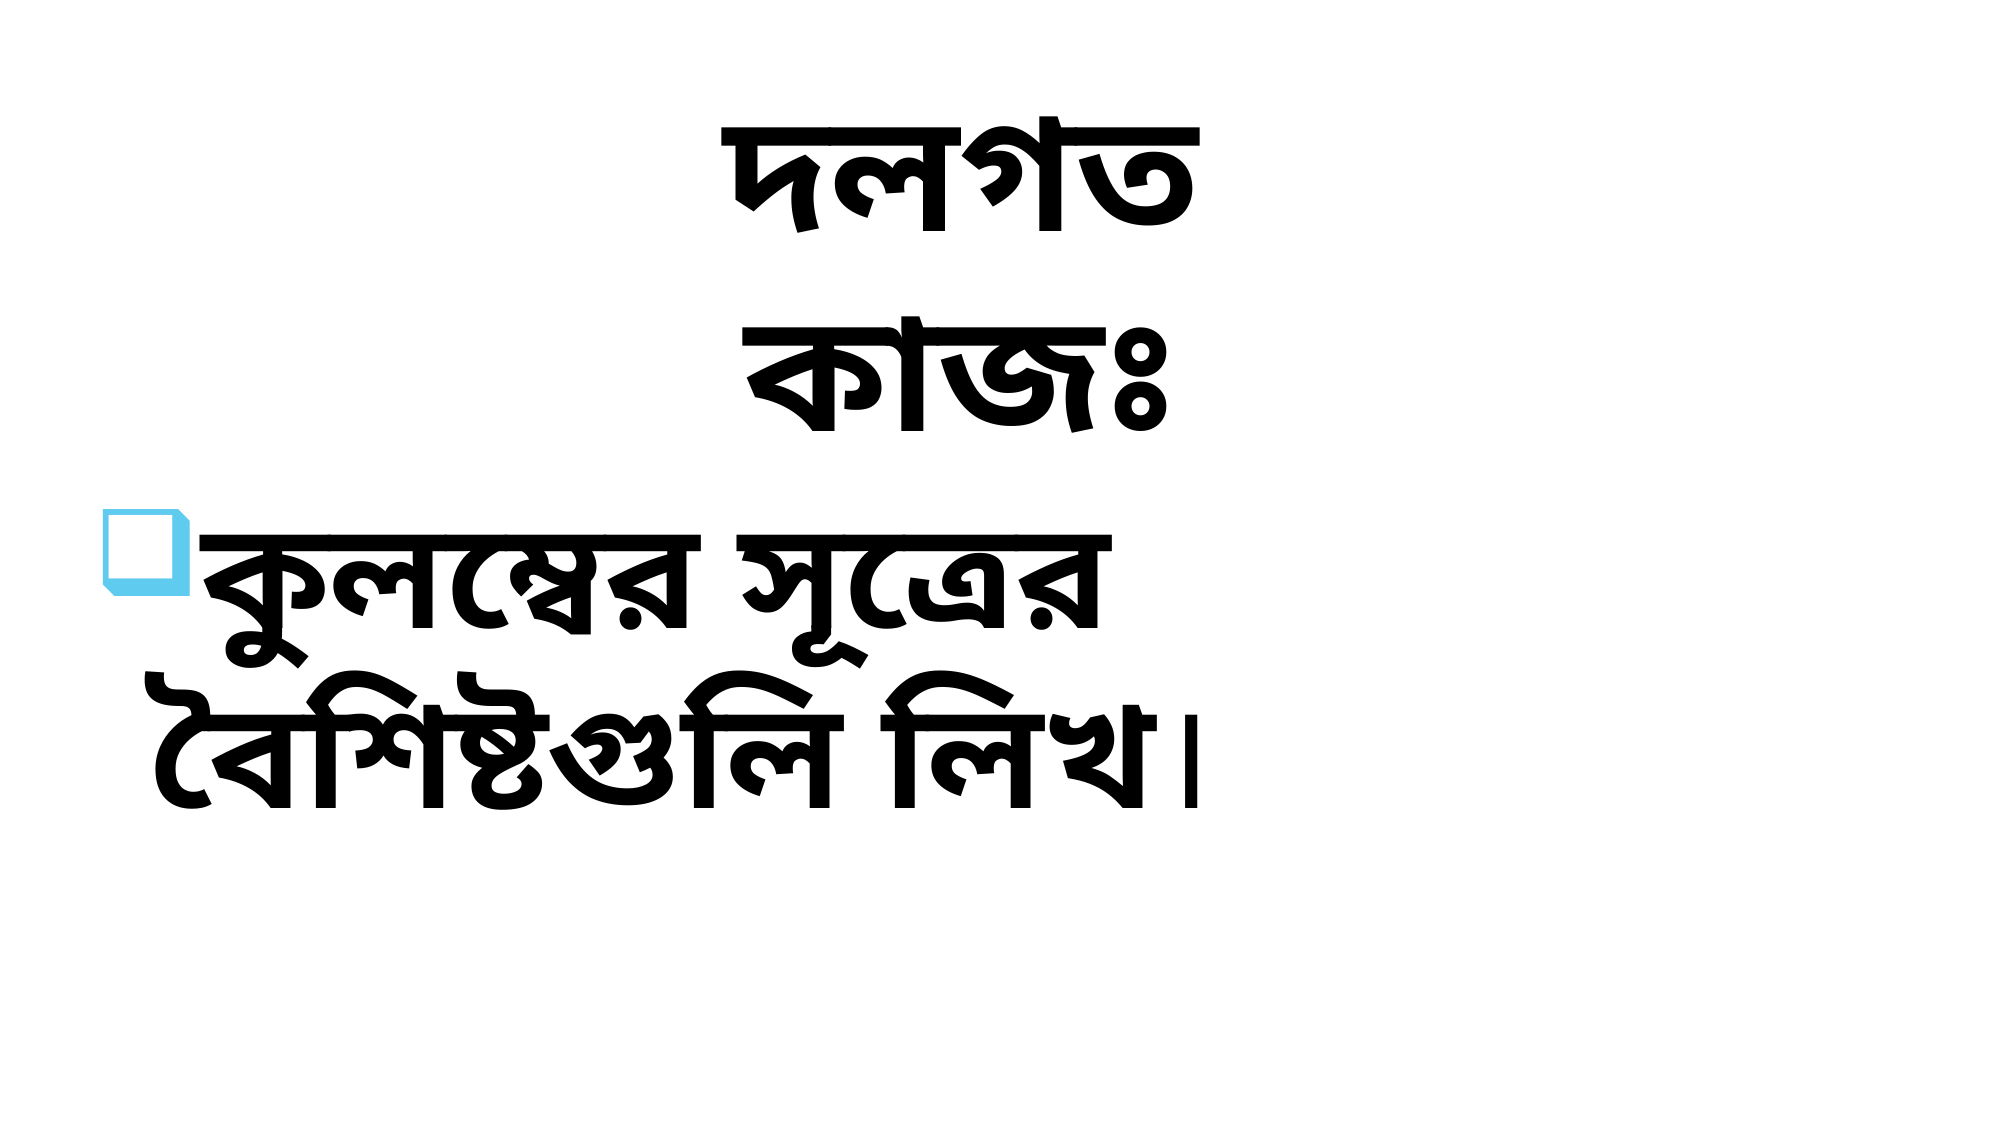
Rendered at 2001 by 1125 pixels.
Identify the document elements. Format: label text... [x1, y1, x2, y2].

title দলগত কাজঃ [567, 57, 1355, 222]
list কুলম্বের সূত্রের বৈশিষ্টগুলি লিখ। [78, 470, 1723, 548]
